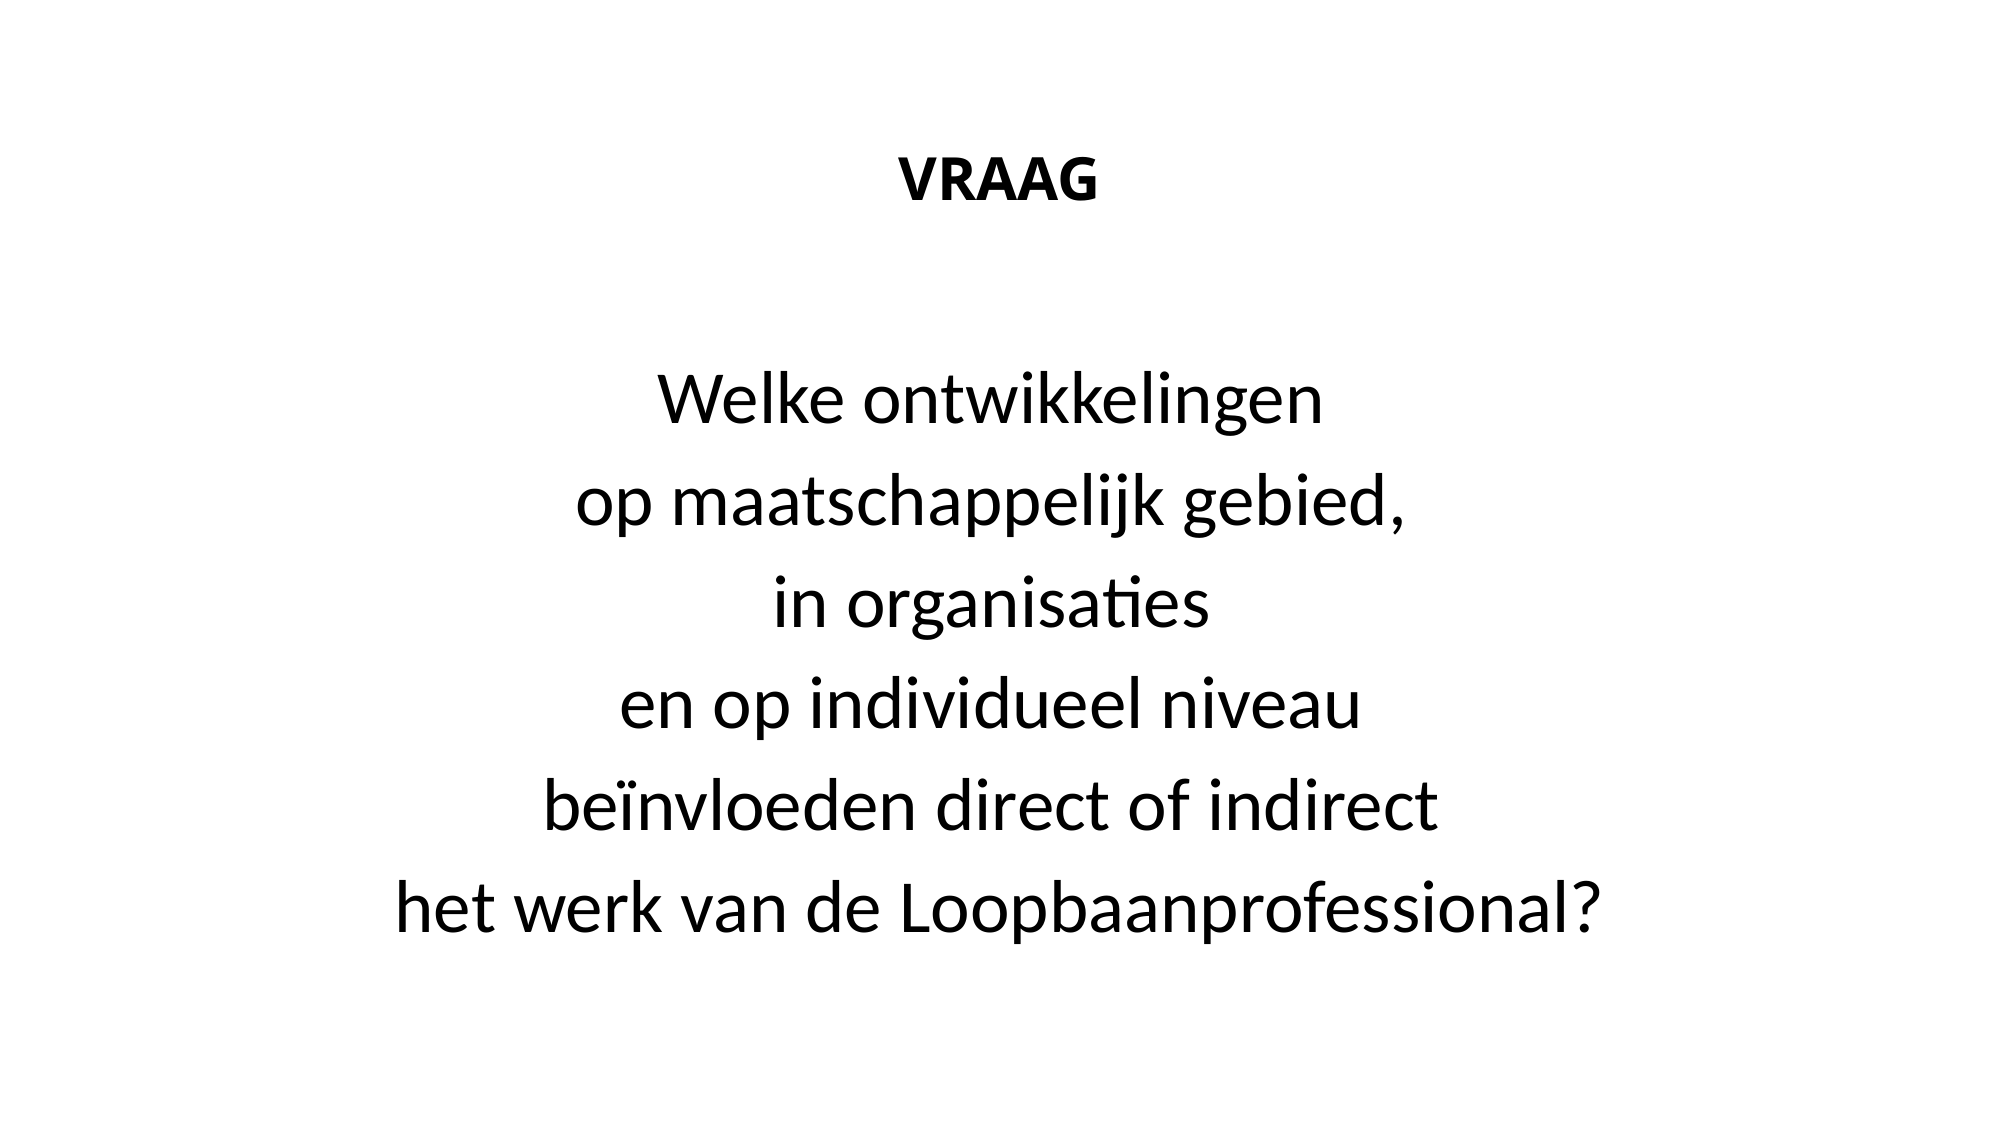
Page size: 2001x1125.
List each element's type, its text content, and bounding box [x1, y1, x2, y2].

list Welke ontwikkelingen op maatschappelijk gebied, in organisaties en op individueel niveau beïnvloeden direct of indirect het werk van de Loopbaanprofessional? [137, 351, 1863, 1014]
title VRAAG [137, 75, 1863, 293]
